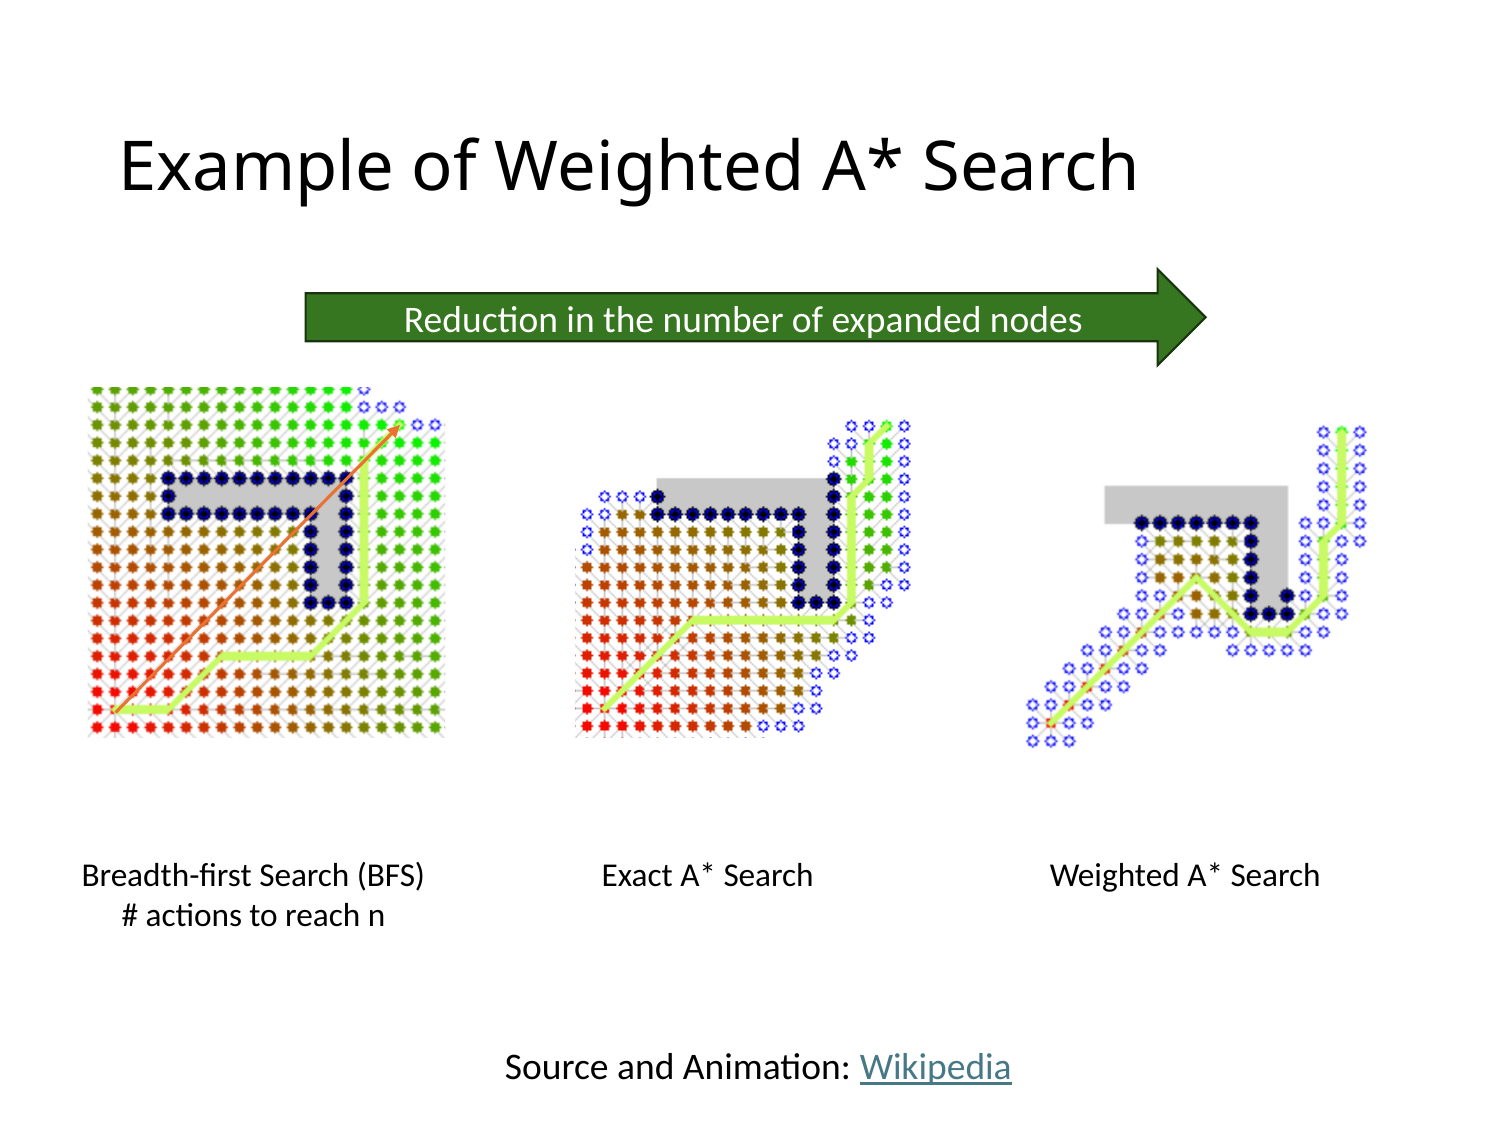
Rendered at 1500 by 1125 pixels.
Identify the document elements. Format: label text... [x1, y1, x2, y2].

picture [574, 379, 933, 738]
text_box Source and Animation: Wikipedia [490, 1034, 1027, 1095]
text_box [115, 424, 400, 713]
picture [1015, 380, 1374, 754]
picture [87, 387, 446, 738]
title Example of Weighted A* Search [103, 59, 1397, 278]
text_box Reduction in the number of expanded nodes [304, 266, 1208, 368]
